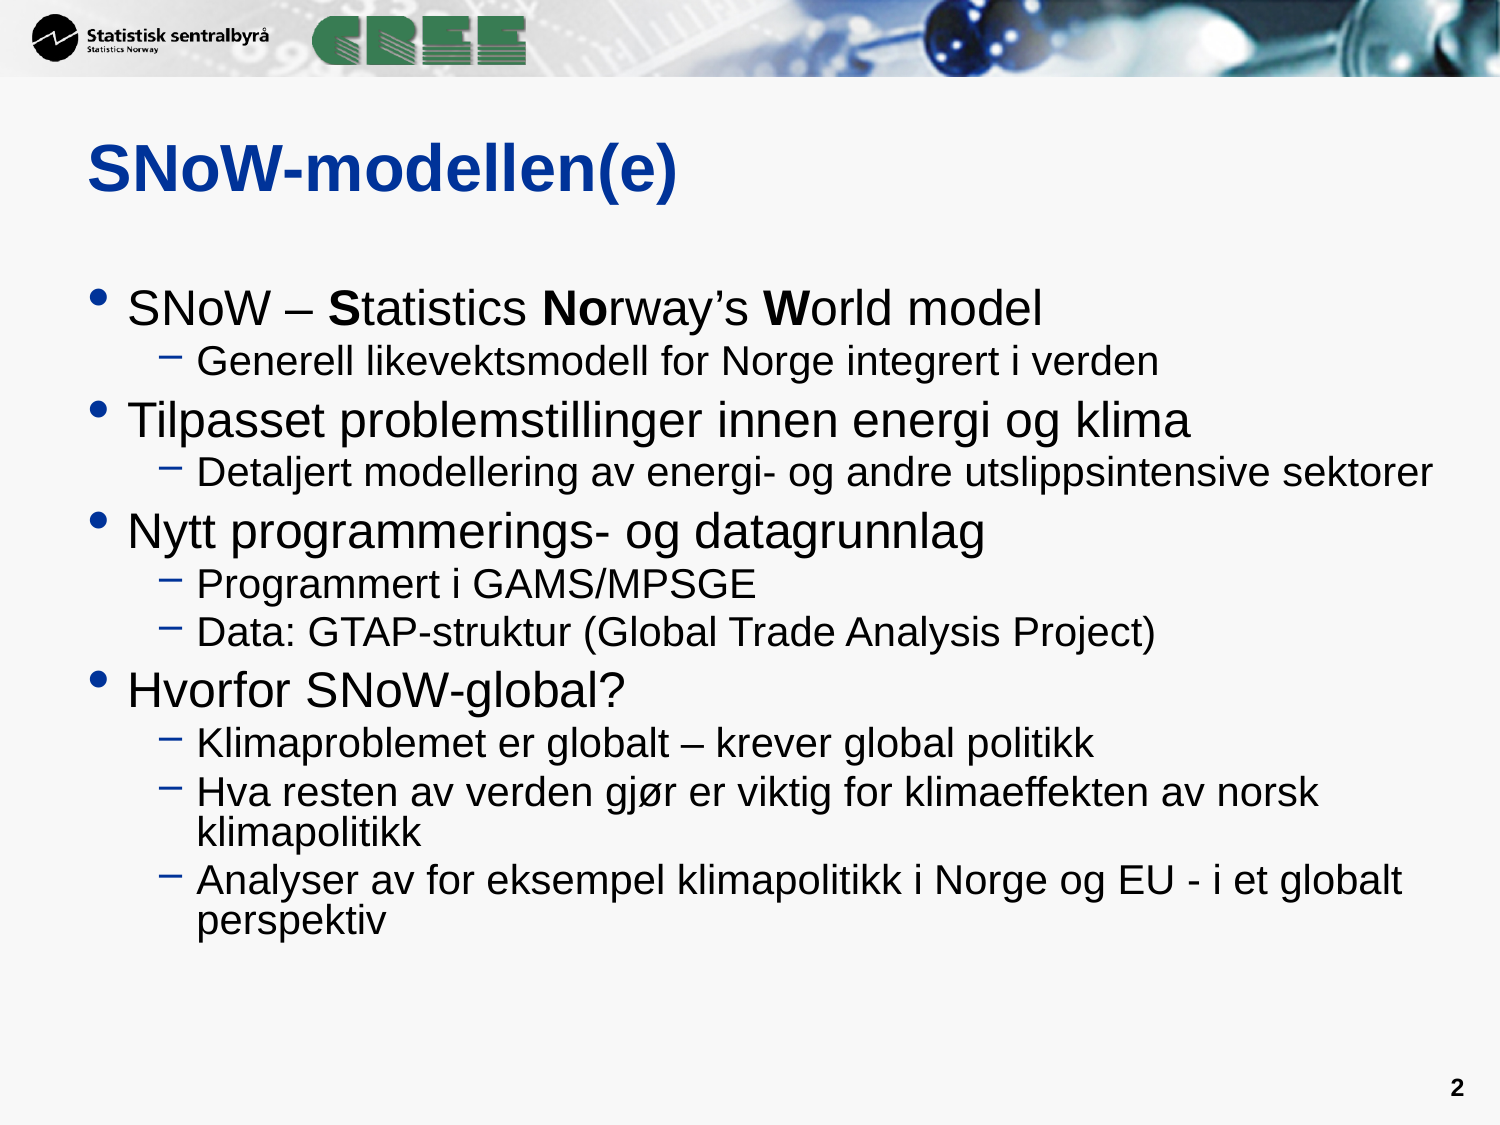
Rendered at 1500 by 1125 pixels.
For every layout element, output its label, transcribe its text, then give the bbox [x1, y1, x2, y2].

list SNoW – Statistics Norway’s World model Generell likevektsmodell for Norge integrert i verden Tilpasset problemstillinger innen energi og klima Detaljert modellering av energi- og andre utslippsintensive sektorer Nytt programmerings- og datagrunnlag Programmert i GAMS/MPSGE Data: GTAP-struktur (Global Trade Analysis Project) Hvorfor SNoW-global? Klimaproblemet er globalt – krever global politikk Hva resten av verden gjør er viktig for klimaeffekten av norsk klimapolitikk Analyser av for eksempel klimapolitikk i Norge og EU - i et globalt perspektiv [87, 287, 1463, 1051]
title SNoW-modellen(e) [87, 124, 1463, 263]
picture [0, 0, 1500, 77]
slide_number 2 [1387, 1067, 1465, 1107]
